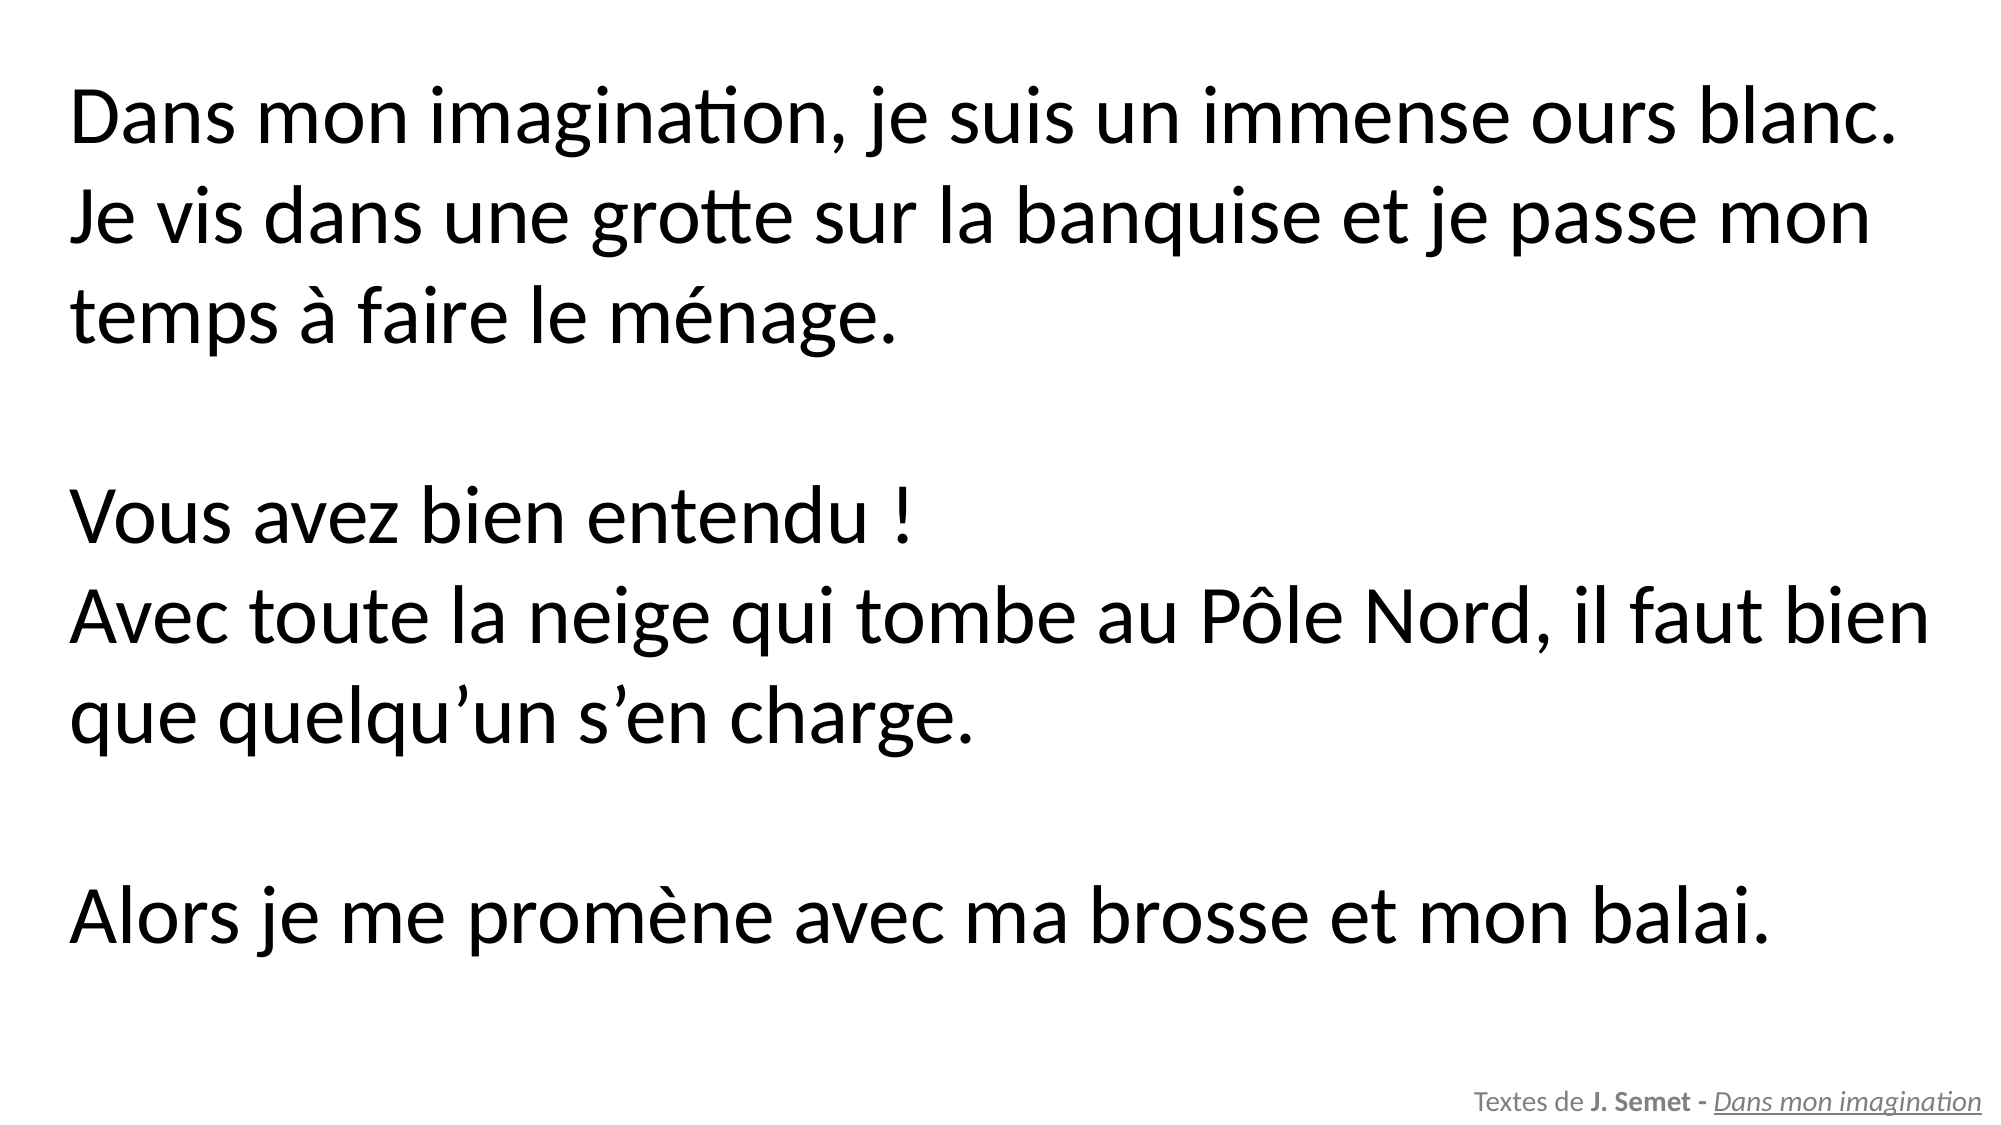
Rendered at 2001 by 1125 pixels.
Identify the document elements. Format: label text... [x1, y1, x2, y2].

text_box Dans mon imagination, je suis un immense ours blanc. Je vis dans une grotte sur la banquise et je passe mon temps à faire le ménage. Vous avez bien entendu ! Avec toute la neige qui tombe au Pôle Nord, il faut bien que quelqu’un s’en charge. Alors je me promène avec ma brosse et mon balai. [54, 52, 1973, 1018]
text_box Textes de J. Semet - Dans mon imagination [1419, 1074, 2000, 1125]
